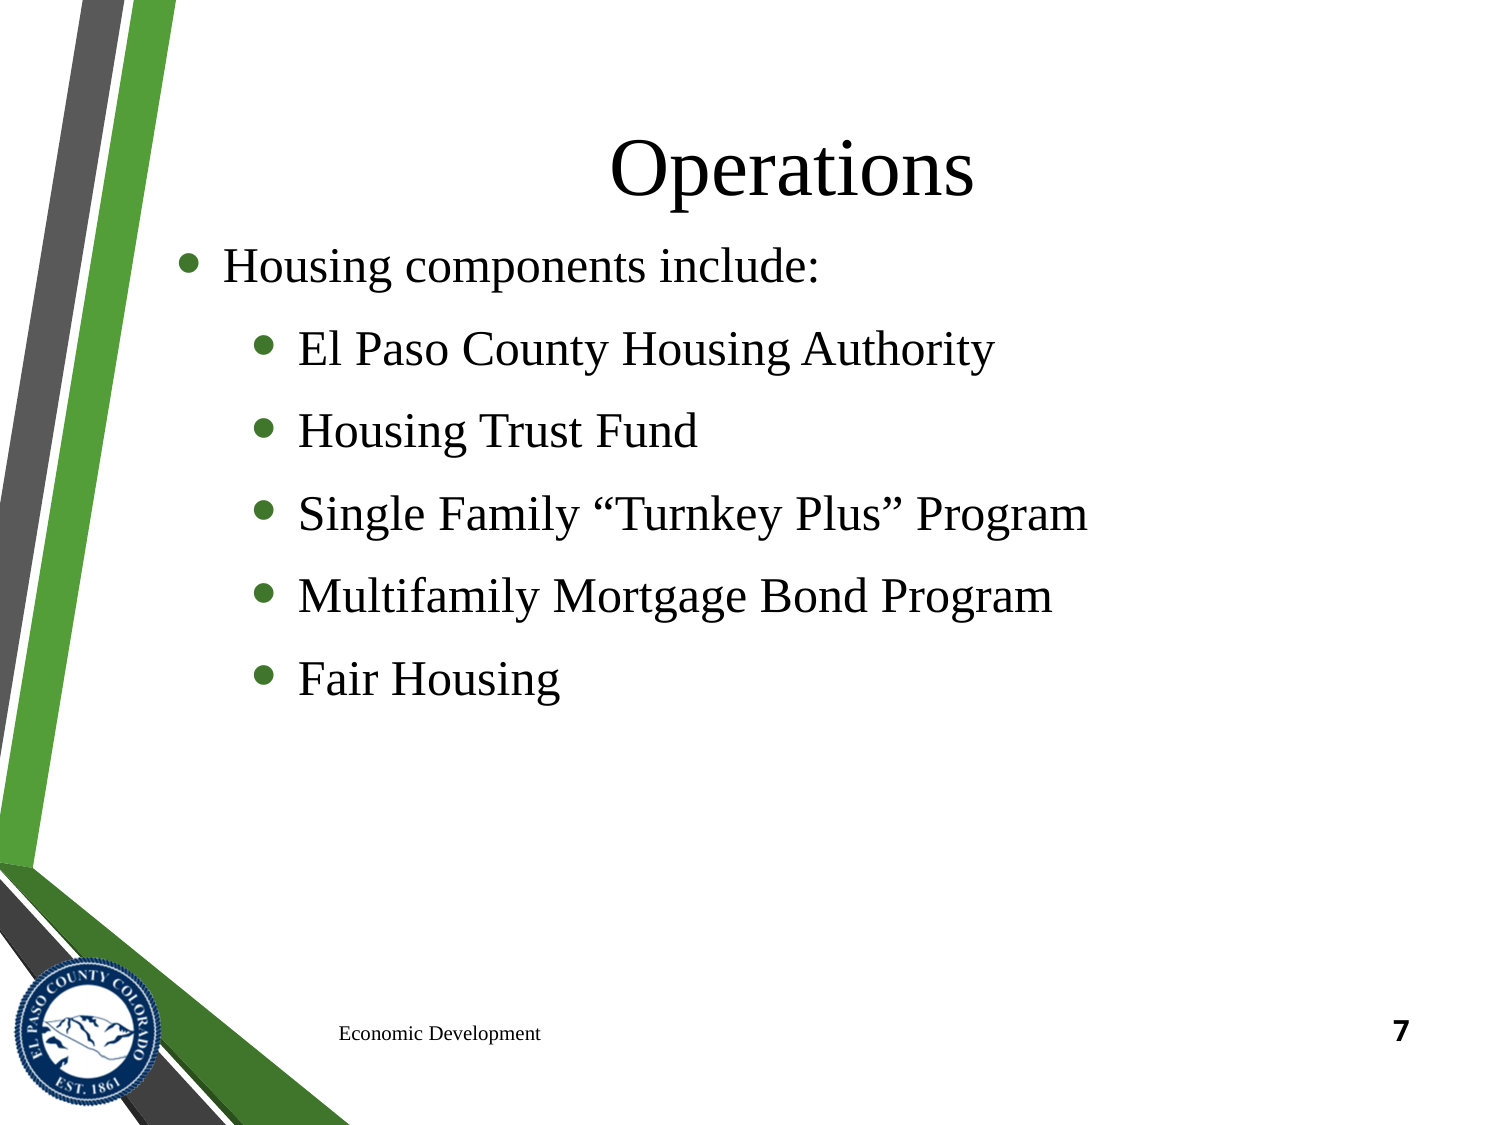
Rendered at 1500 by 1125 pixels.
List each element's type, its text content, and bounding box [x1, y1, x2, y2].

picture [13, 956, 162, 1108]
slide_number 7 [1354, 1001, 1425, 1062]
footer Economic Development [323, 1001, 1196, 1062]
title Operations [161, 75, 1425, 224]
list Housing components include: El Paso County Housing Authority Housing Trust Fund Single Family “Turnkey Plus” Program Multifamily Mortgage Bond Program Fair Housing [161, 224, 1425, 985]
